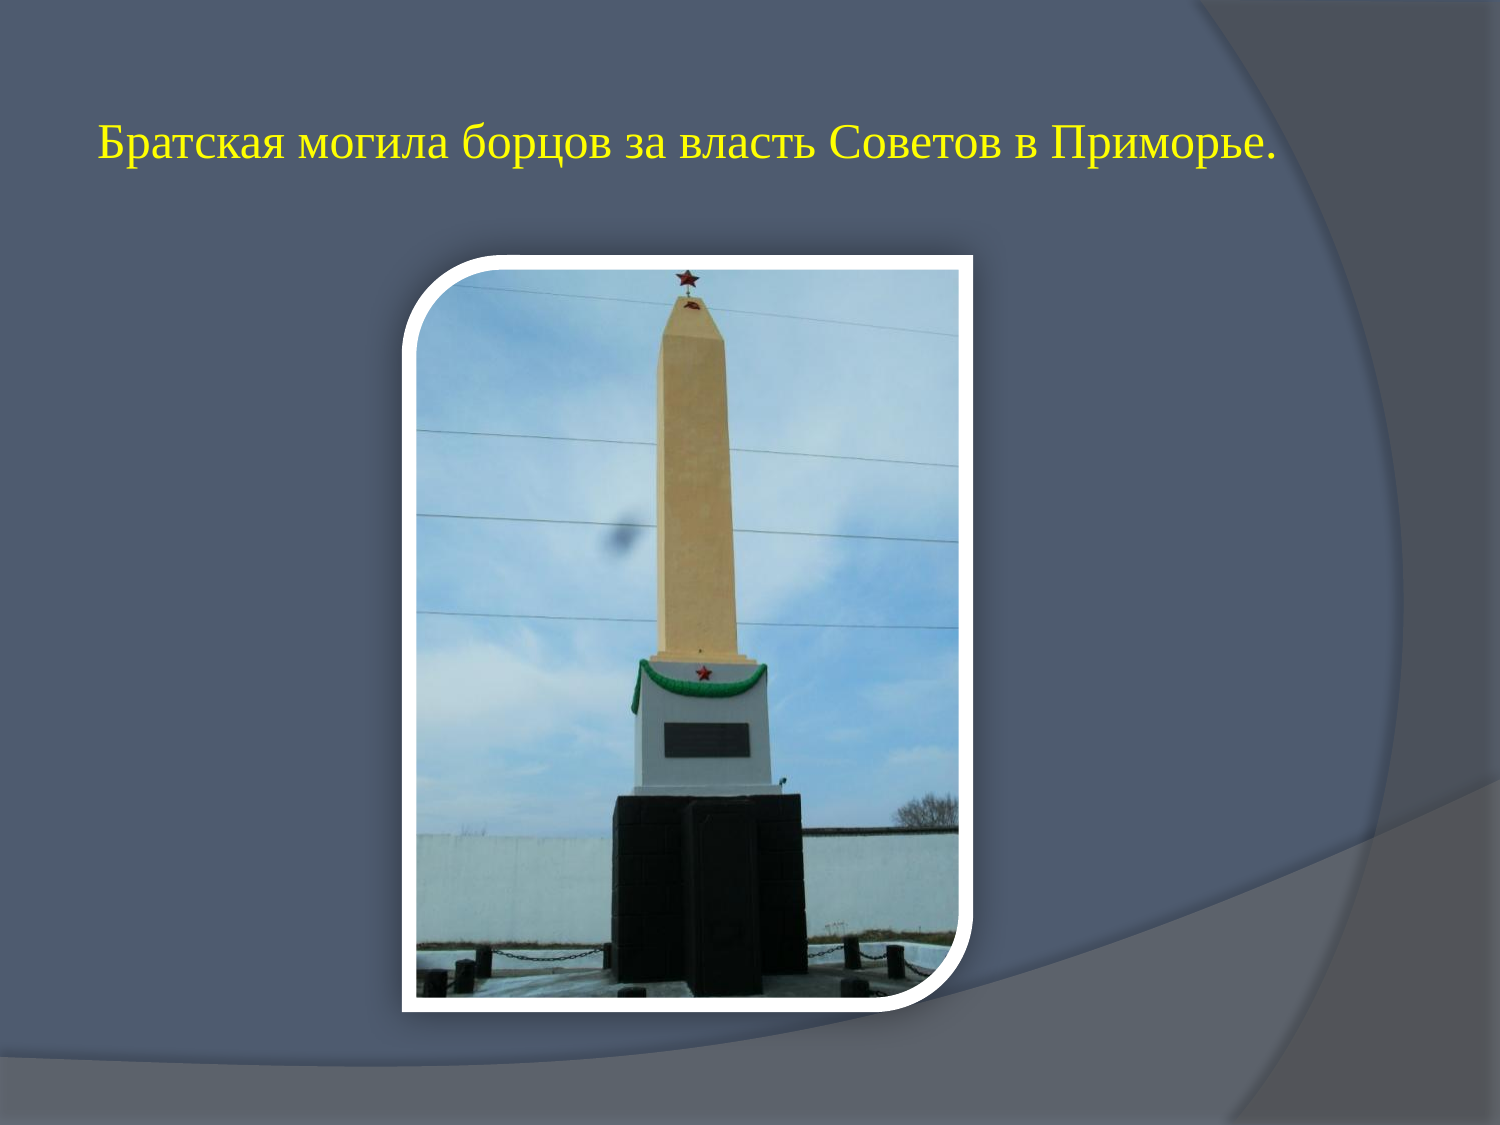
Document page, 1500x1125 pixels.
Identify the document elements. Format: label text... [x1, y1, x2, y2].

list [408, 262, 967, 1006]
title Братская могила борцов за власть Советов в Приморье. [74, 44, 1301, 233]
